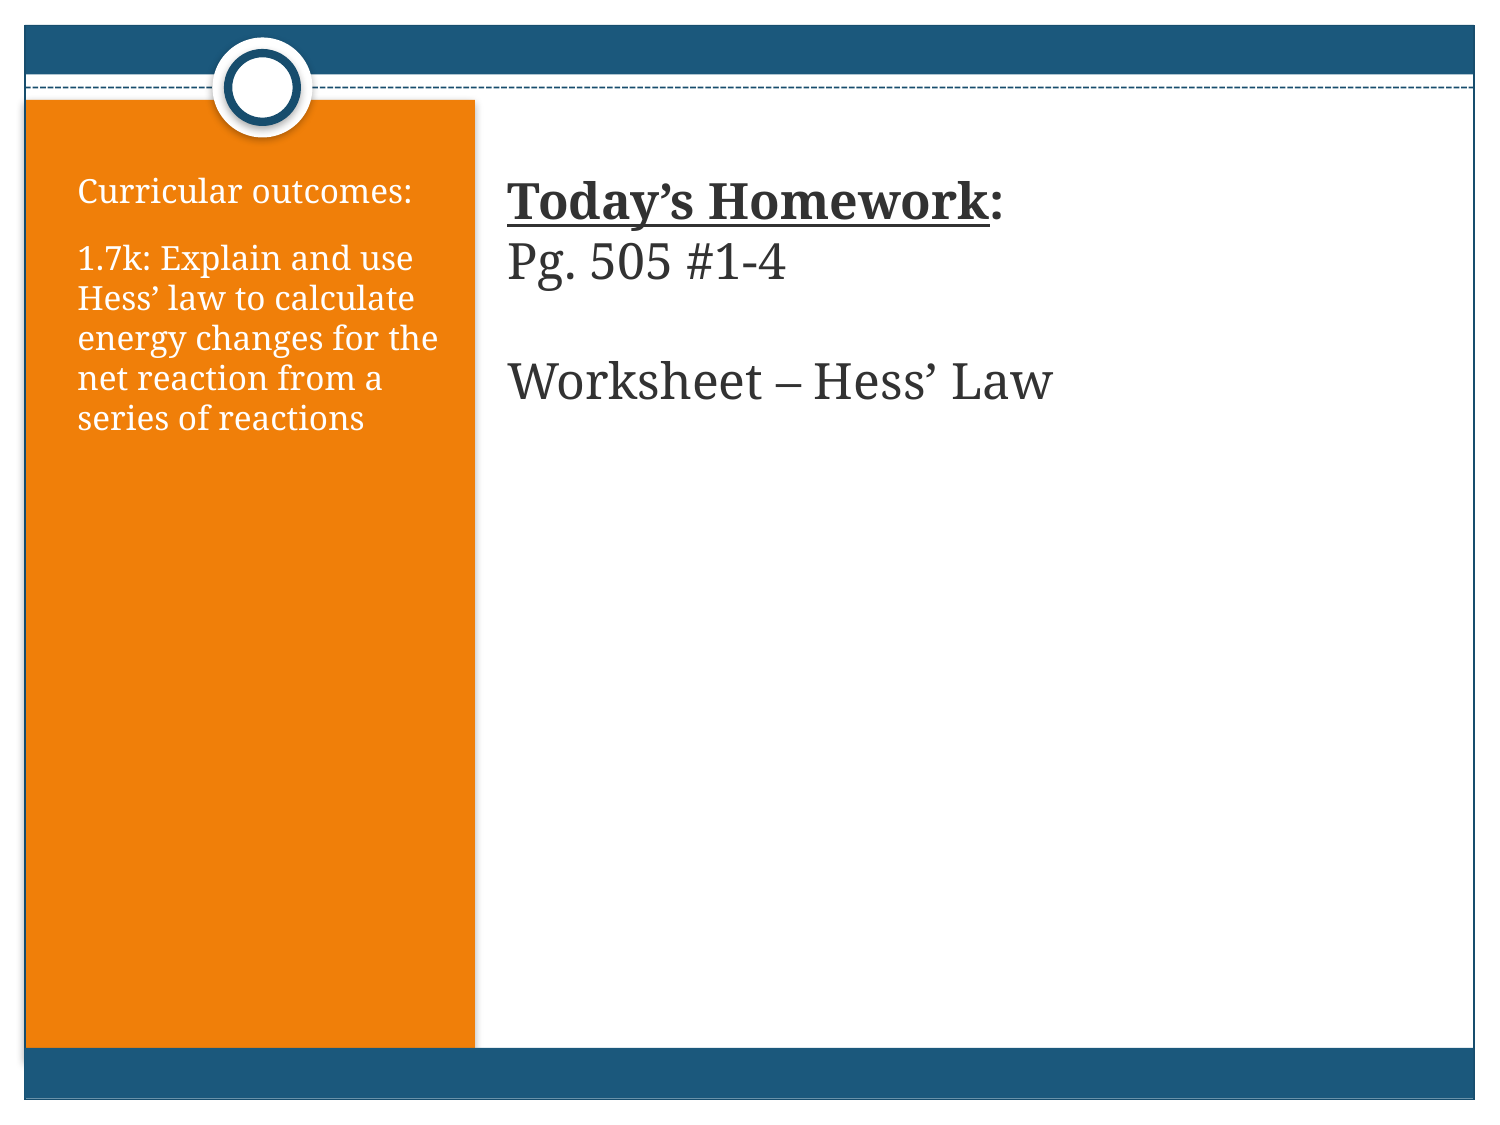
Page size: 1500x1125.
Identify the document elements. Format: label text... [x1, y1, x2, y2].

list Curricular outcomes: 1.7k: Explain and use Hess’ law to calculate energy changes for the net reaction from a series of reactions [62, 162, 463, 1025]
title Today’s Homework: Pg. 505 #1-4 Worksheet – Hess’ Law [492, 162, 1455, 1025]
